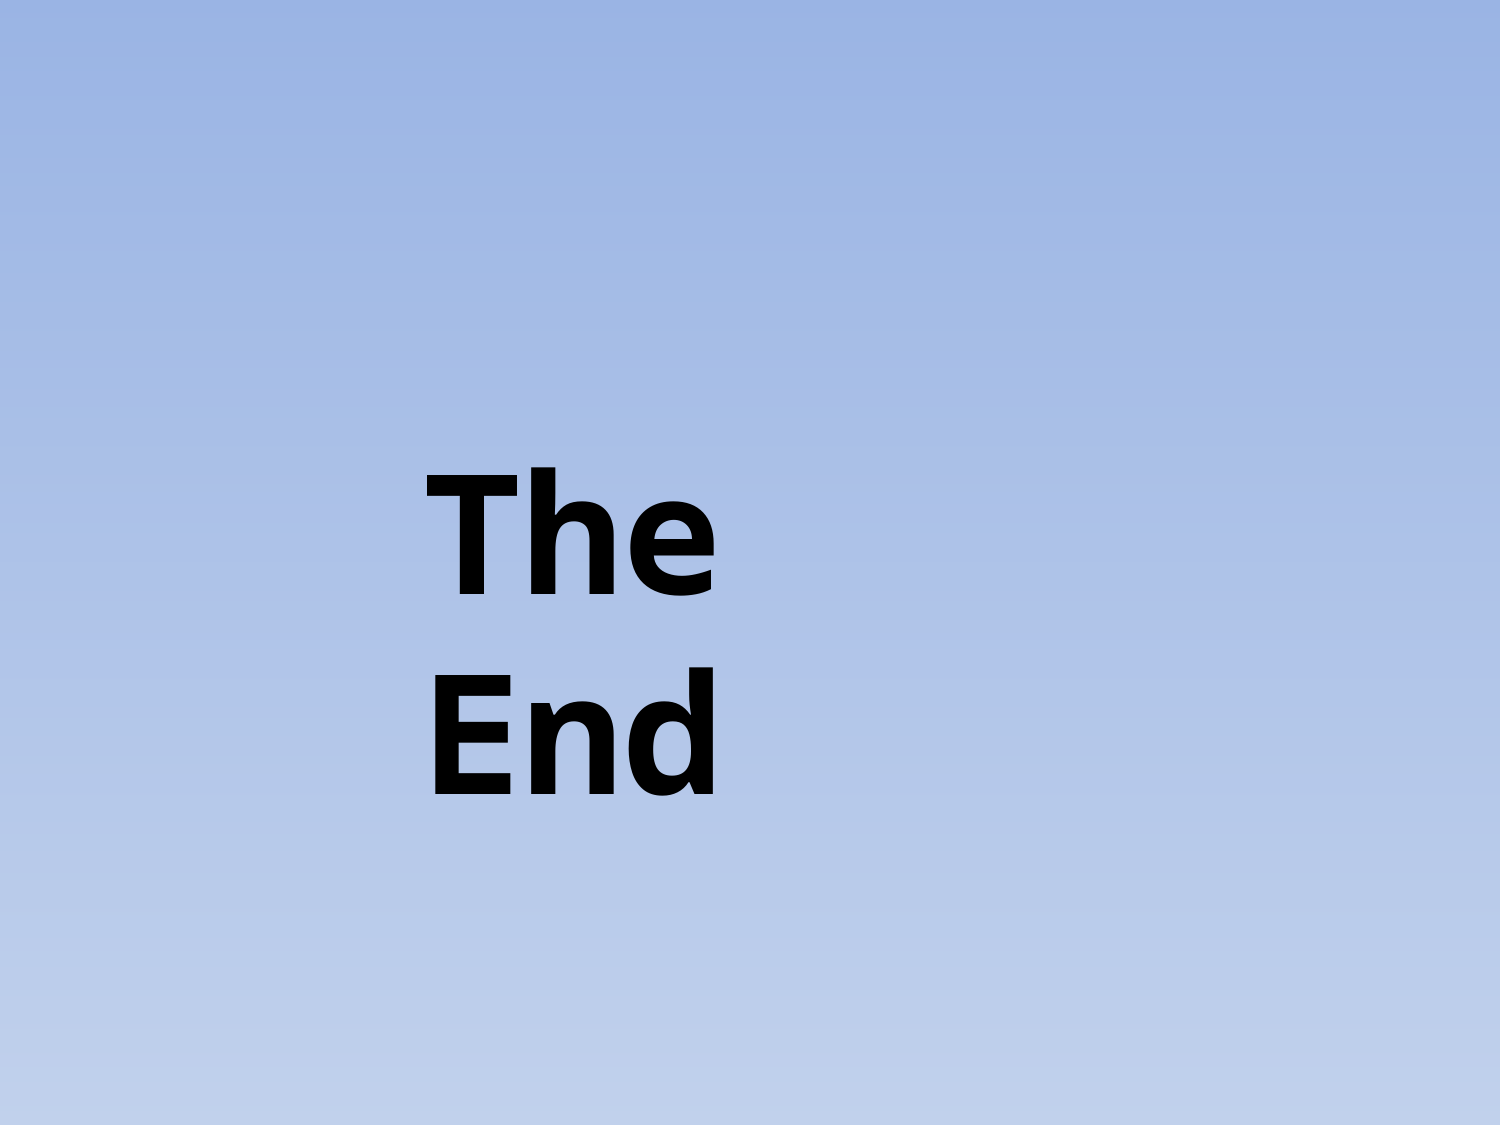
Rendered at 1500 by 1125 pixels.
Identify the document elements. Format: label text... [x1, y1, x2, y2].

text_box The End [407, 420, 1105, 836]
